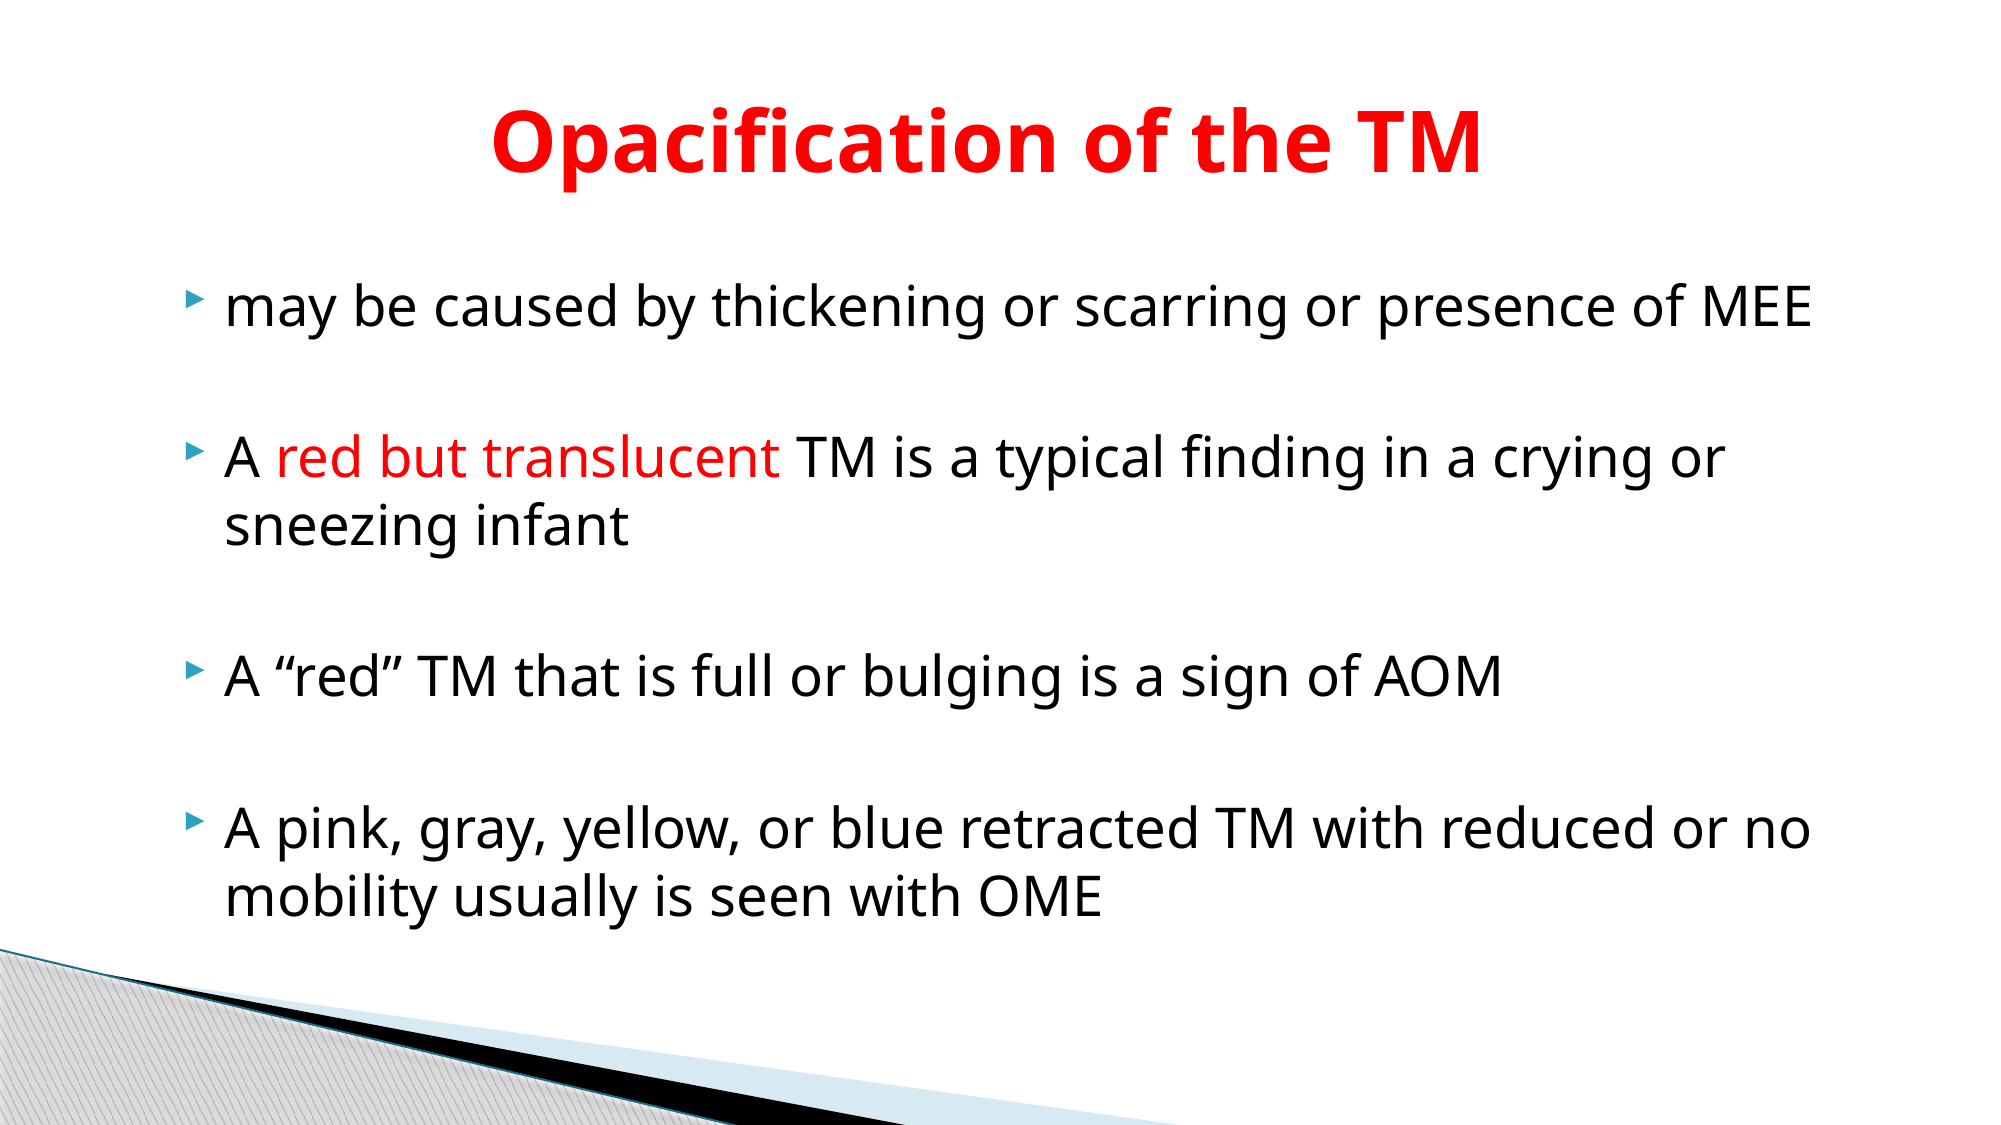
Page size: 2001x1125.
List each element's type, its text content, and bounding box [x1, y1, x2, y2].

title Opacification of the TM [99, 45, 1900, 233]
list may be caused by thickening or scarring or presence of MEE A red but translucent TM is a typical finding in a crying or sneezing infant A “red” TM that is full or bulging is a sign of AOM A pink, gray, yellow, or blue retracted TM with reduced or no mobility usually is seen with OME [150, 262, 1850, 1013]
